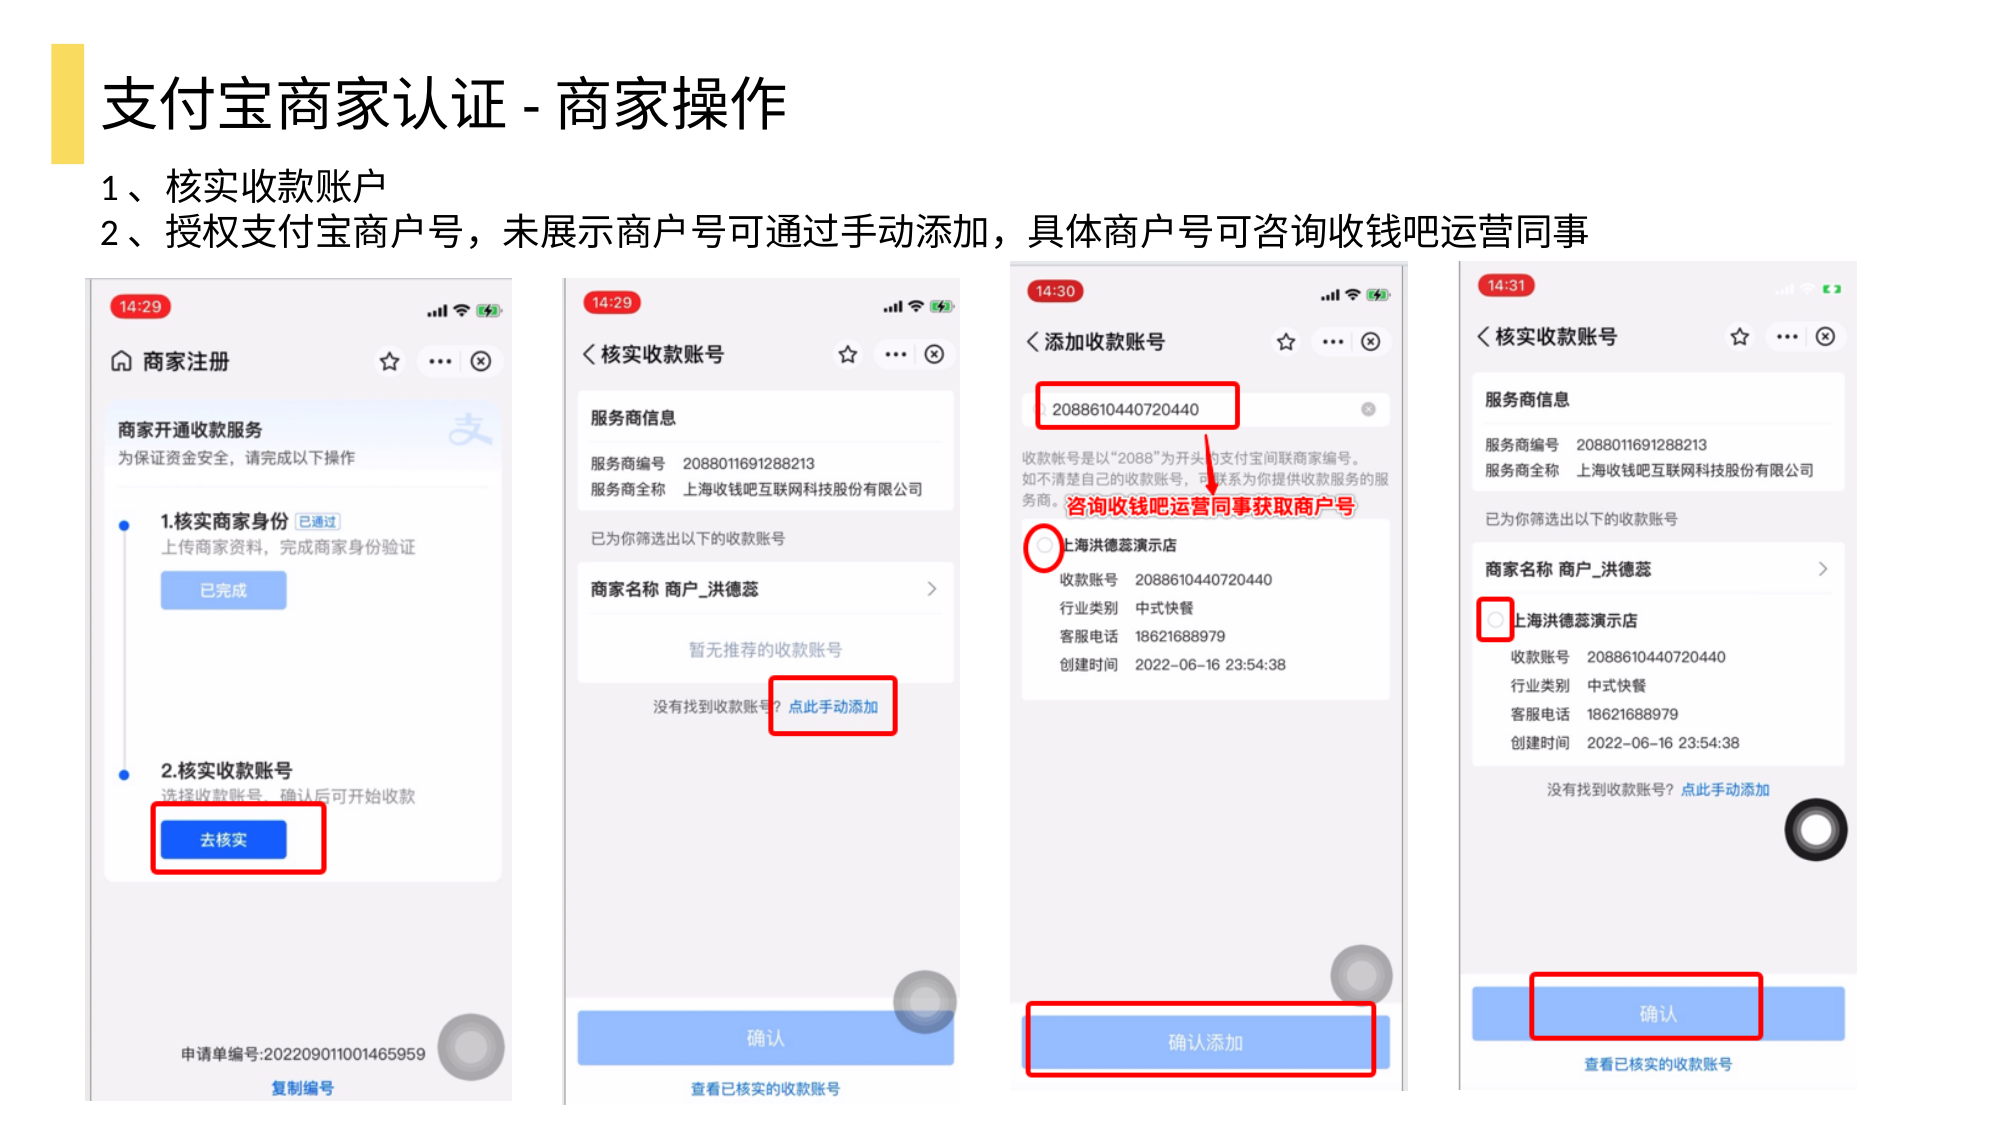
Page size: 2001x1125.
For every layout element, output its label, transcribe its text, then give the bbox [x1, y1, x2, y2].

picture [85, 278, 512, 1101]
title 支付宝商家认证-商家操作 [85, 0, 1811, 216]
picture [1457, 261, 1857, 1091]
picture [1010, 261, 1408, 1091]
picture [562, 278, 960, 1105]
text_box 1、核实收款账户 2、授权支付宝商户号，未展示商户号可通过手动添加，具体商户号可咨询收钱吧运营同事 [85, 155, 1692, 261]
